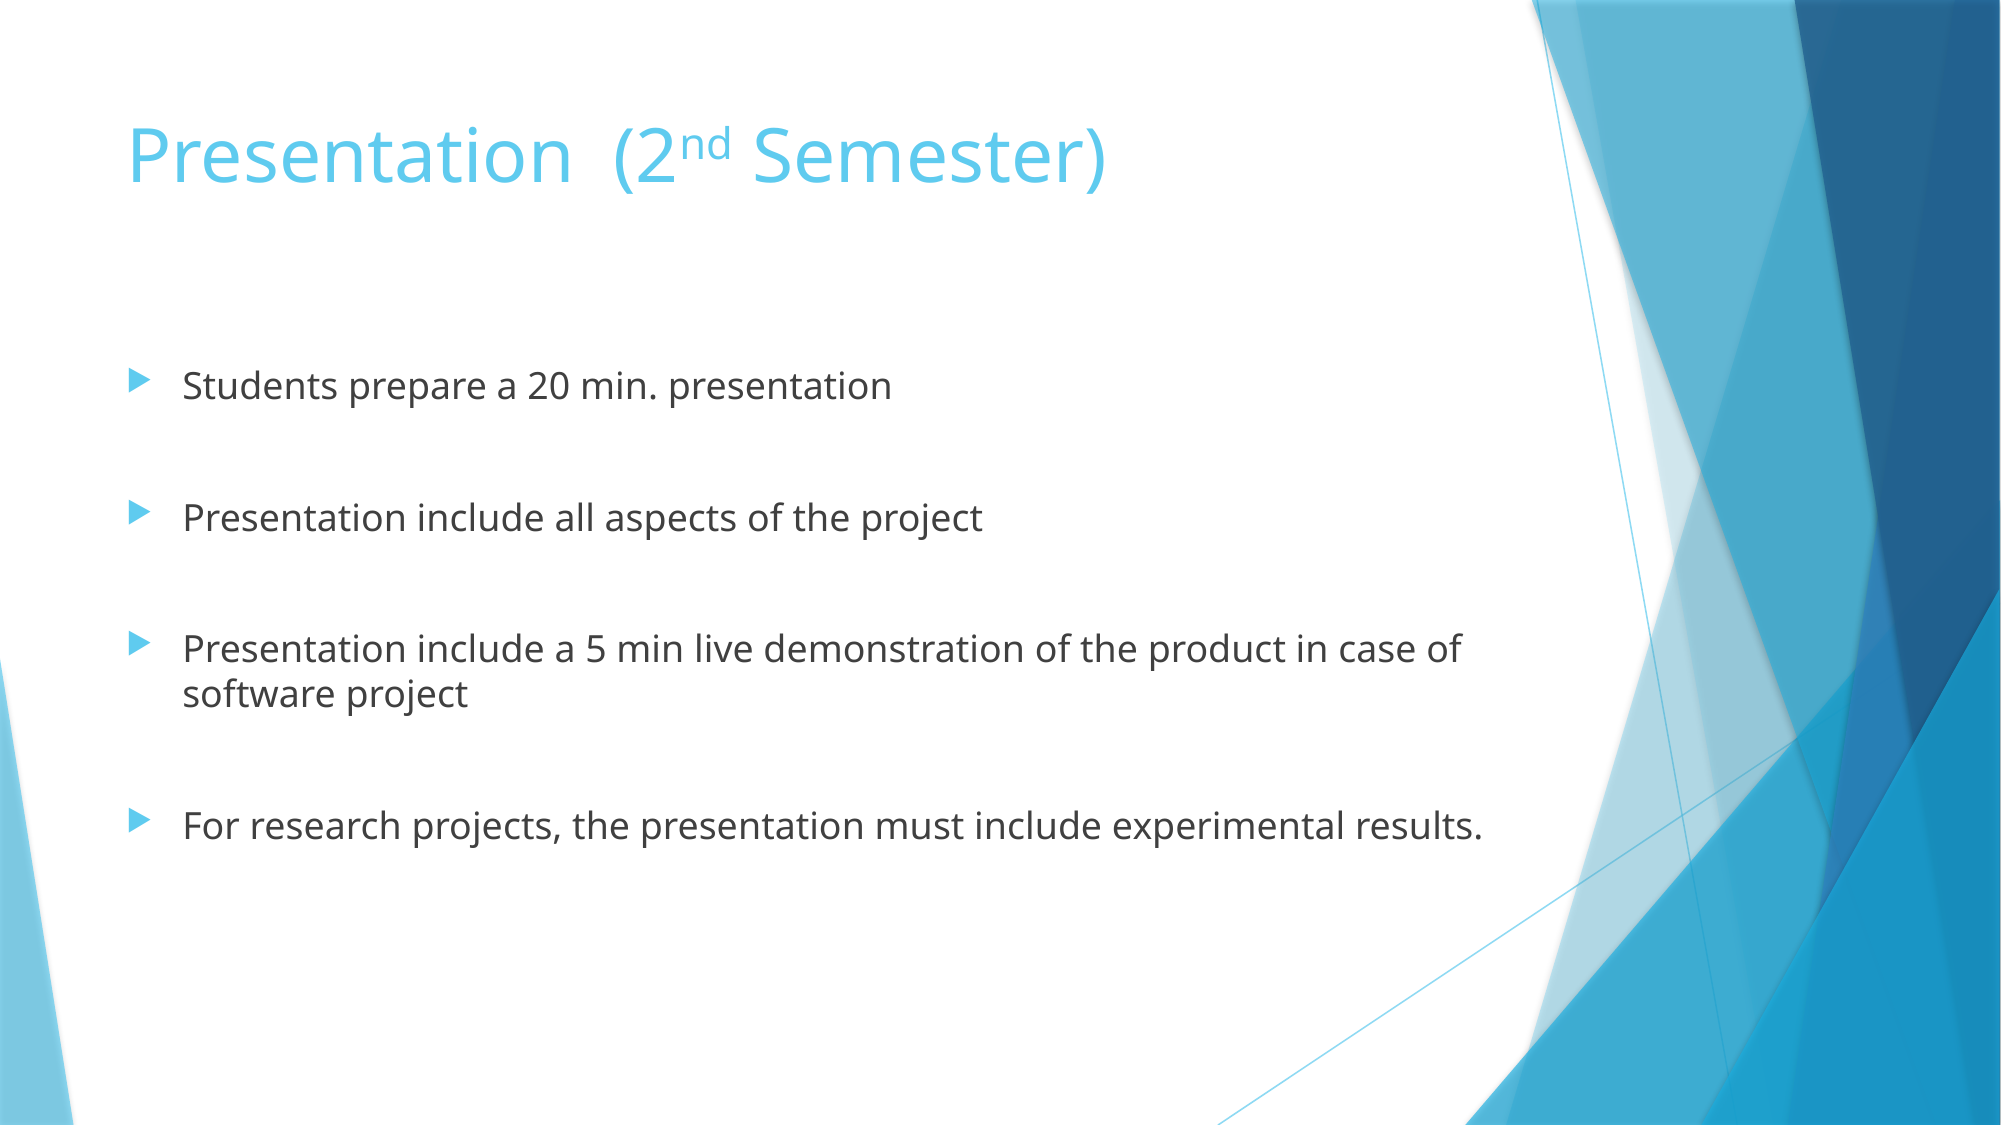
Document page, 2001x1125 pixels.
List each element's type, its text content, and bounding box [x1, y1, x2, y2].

title Presentation (2nd Semester) [111, 99, 1522, 317]
list Students prepare a 20 min. presentation Presentation include all aspects of the project Presentation include a 5 min live demonstration of the product in case of software project For research projects, the presentation must include experimental results. [111, 354, 1522, 992]
